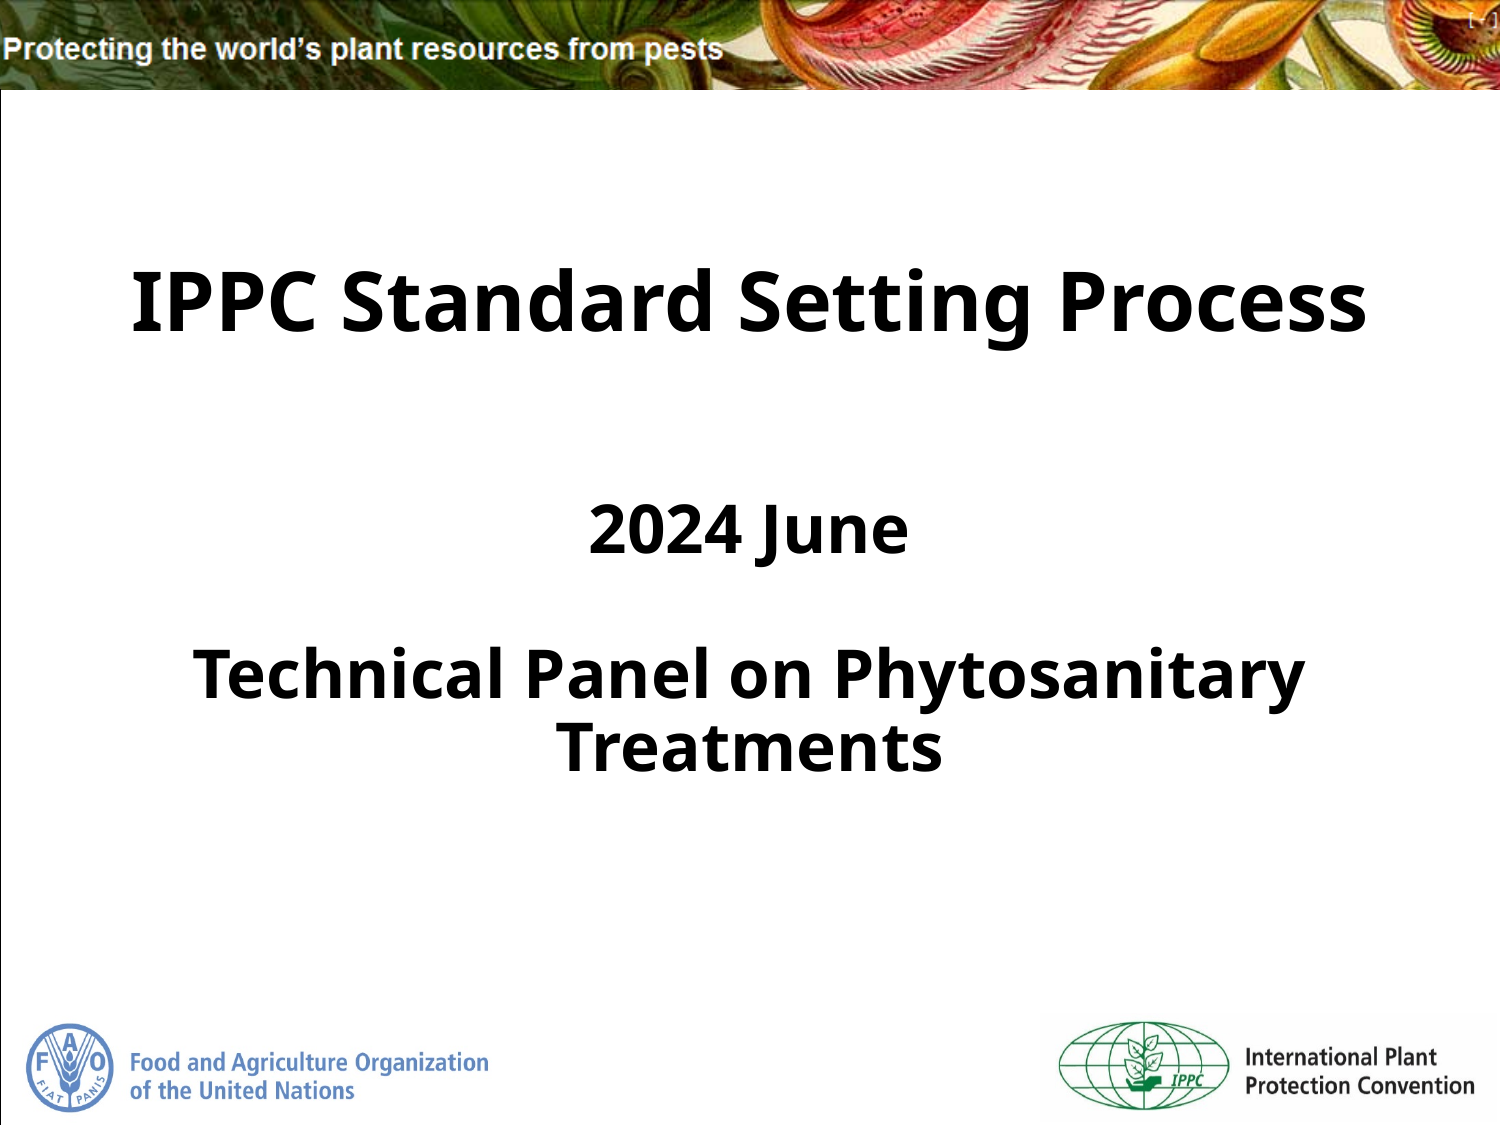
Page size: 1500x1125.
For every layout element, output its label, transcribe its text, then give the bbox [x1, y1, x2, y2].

picture [7, 1015, 523, 1123]
picture [1040, 1013, 1497, 1122]
picture [0, 0, 1500, 90]
title IPPC Standard Setting Process 2024 June Technical Panel on Phytosanitary Treatments [99, 249, 1401, 798]
